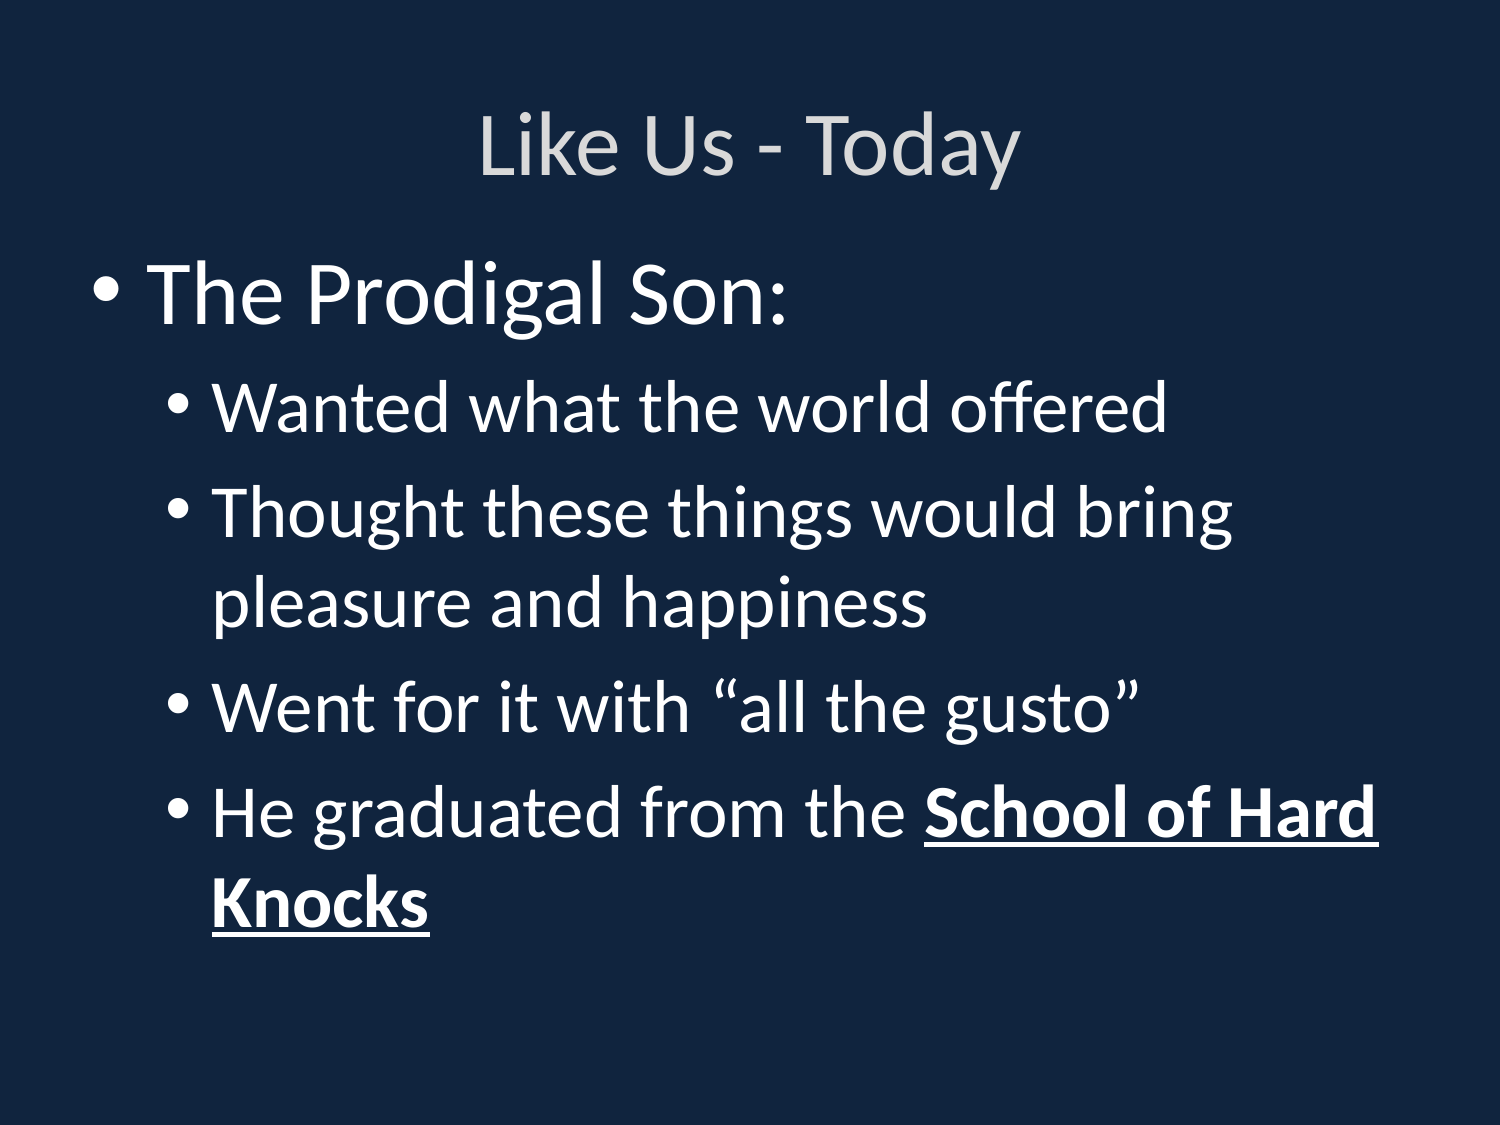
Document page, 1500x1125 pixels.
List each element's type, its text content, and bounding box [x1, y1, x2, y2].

title Like Us - Today [74, 44, 1426, 224]
list The Prodigal Son: Wanted what the world offered Thought these things would bring pleasure and happiness Went for it with “all the gusto” He graduated from the School of Hard Knocks [74, 224, 1426, 1076]
